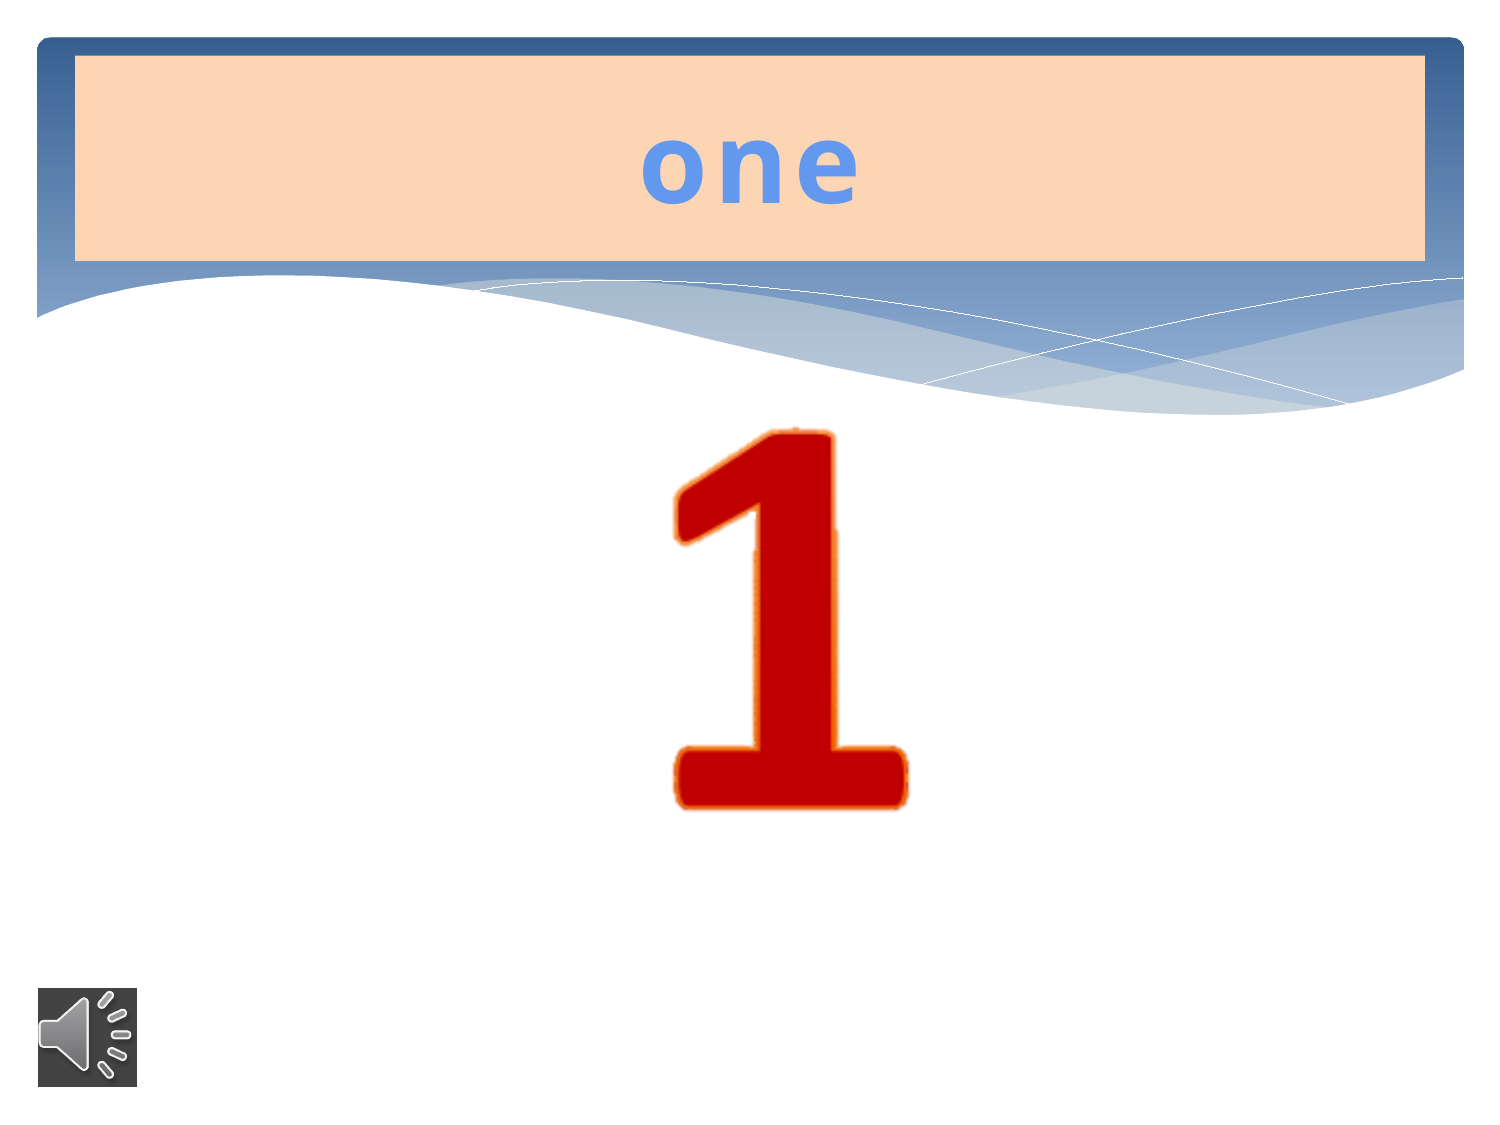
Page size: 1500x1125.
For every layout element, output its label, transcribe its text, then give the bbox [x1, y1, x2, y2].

picture [571, 337, 988, 891]
title one [75, 55, 1425, 261]
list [37, 987, 138, 1088]
